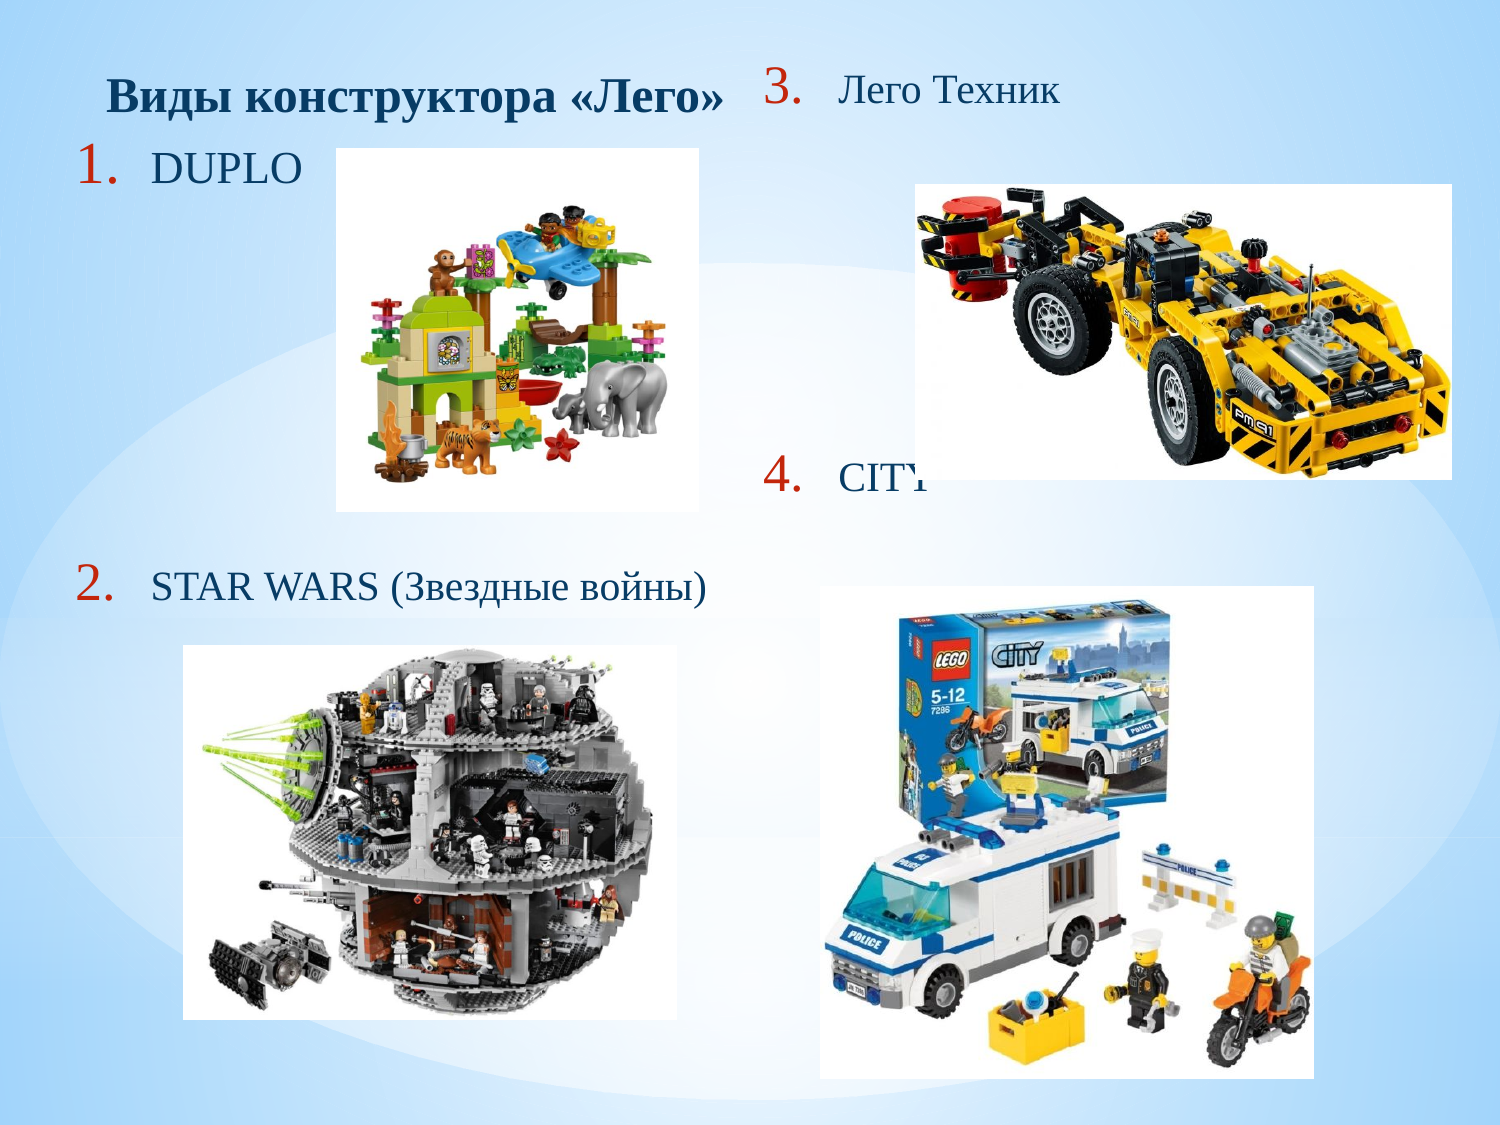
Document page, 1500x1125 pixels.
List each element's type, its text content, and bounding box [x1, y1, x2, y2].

picture [182, 644, 678, 1020]
picture [914, 183, 1452, 480]
picture [336, 148, 700, 512]
picture [820, 585, 1314, 1079]
list Виды конструктора «Лего» DUPLO STAR WARS (Звездные войны) Лего Техник CITY [53, 54, 1459, 1083]
